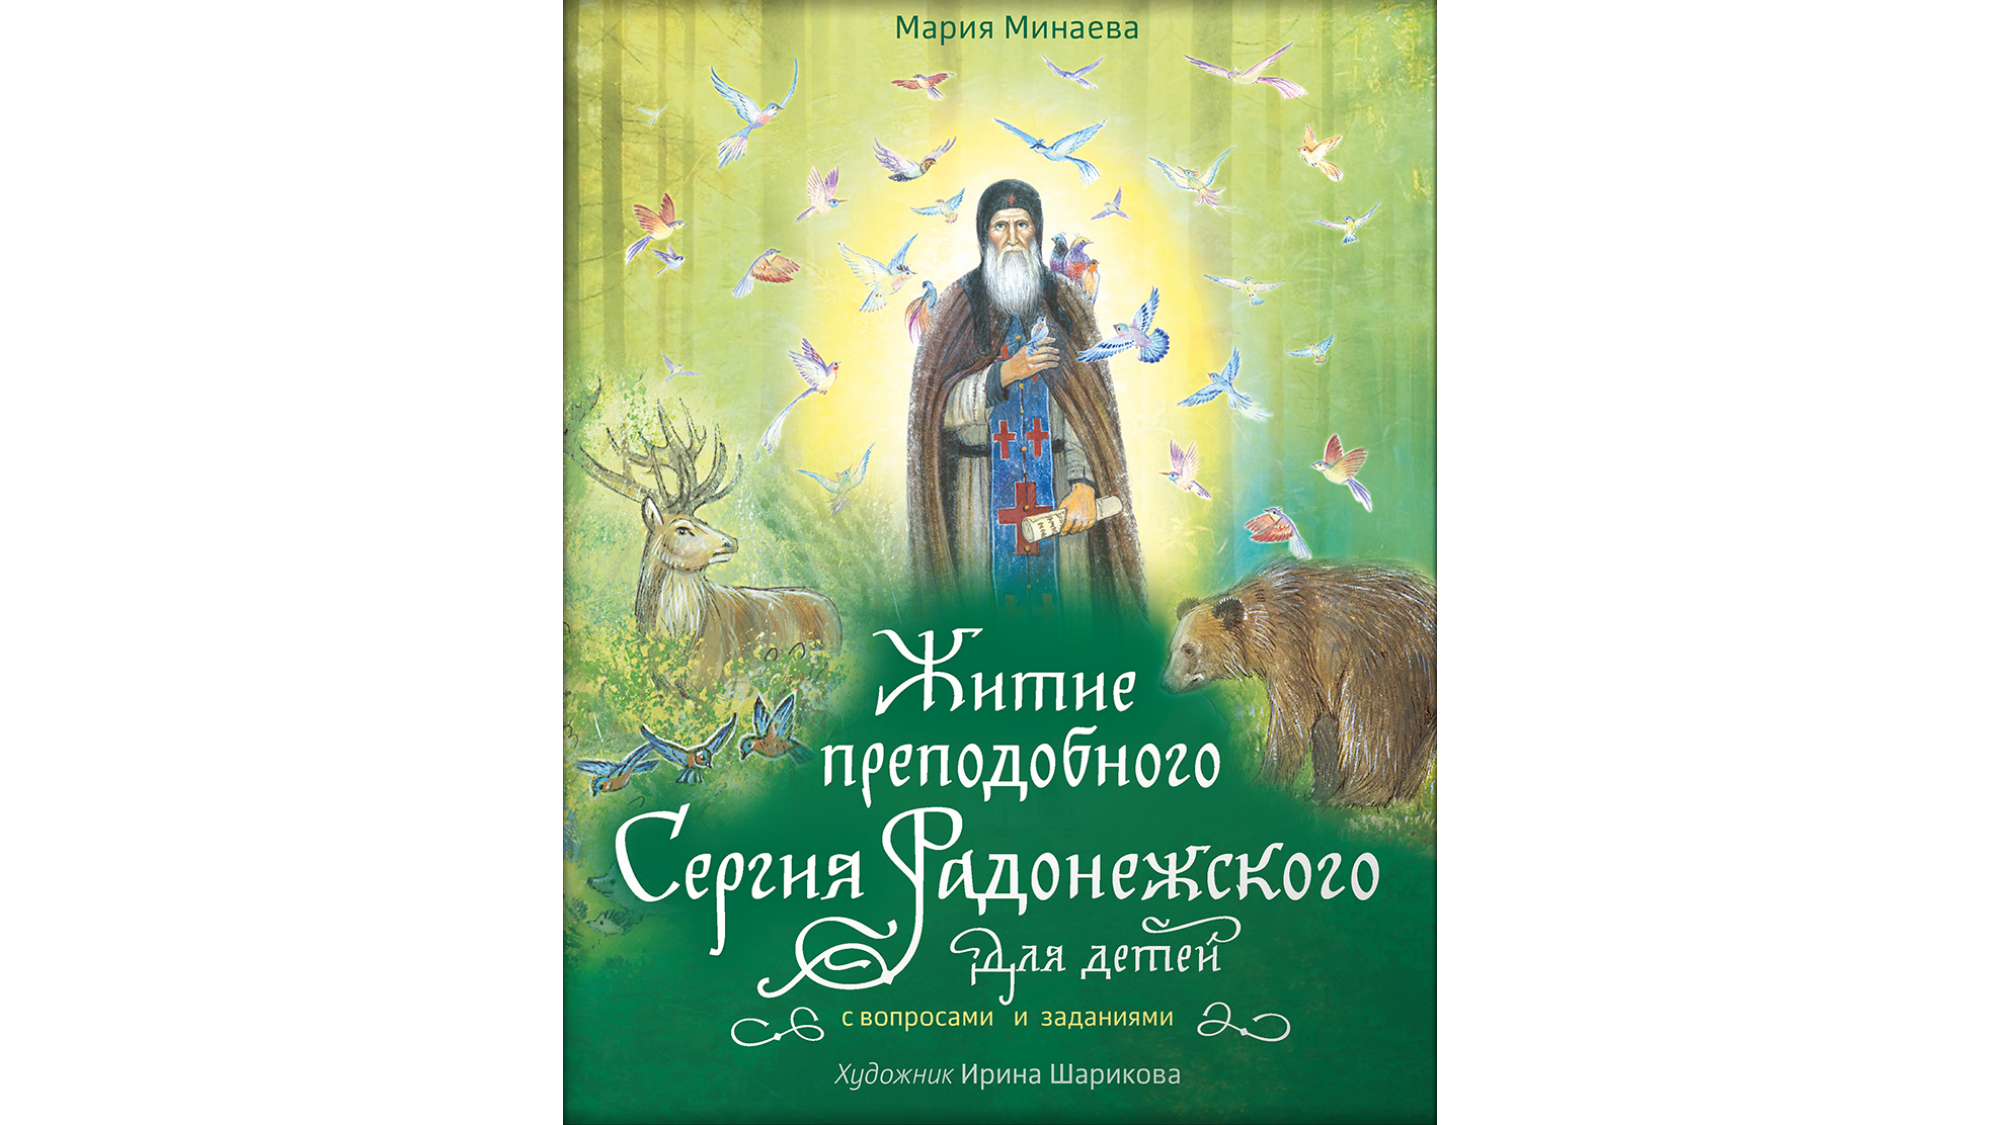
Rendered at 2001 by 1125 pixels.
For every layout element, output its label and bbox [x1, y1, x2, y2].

picture [563, 0, 1437, 1125]
